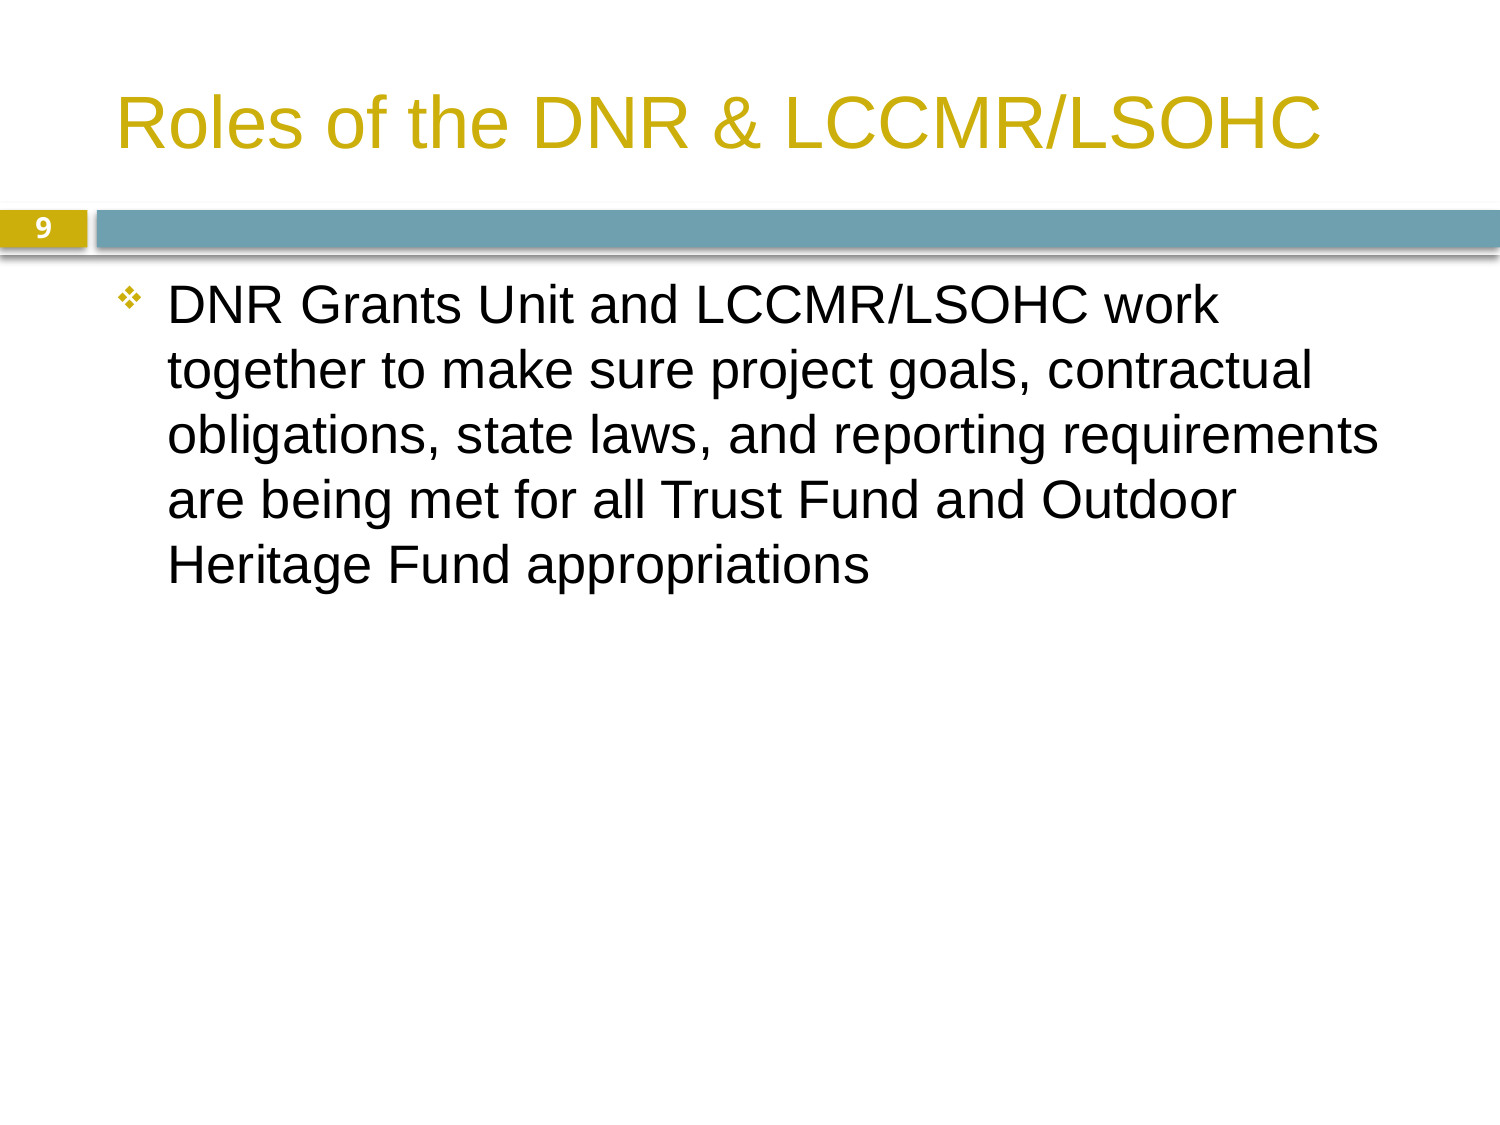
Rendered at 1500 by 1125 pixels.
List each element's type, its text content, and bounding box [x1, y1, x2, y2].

title Roles of the DNR & LCCMR/LSOHC [100, 37, 1438, 200]
slide_number 9 [0, 208, 88, 249]
list DNR Grants Unit and LCCMR/LSOHC work together to make sure project goals, contractual obligations, state laws, and reporting requirements are being met for all Trust Fund and Outdoor Heritage Fund appropriations [100, 262, 1438, 1000]
